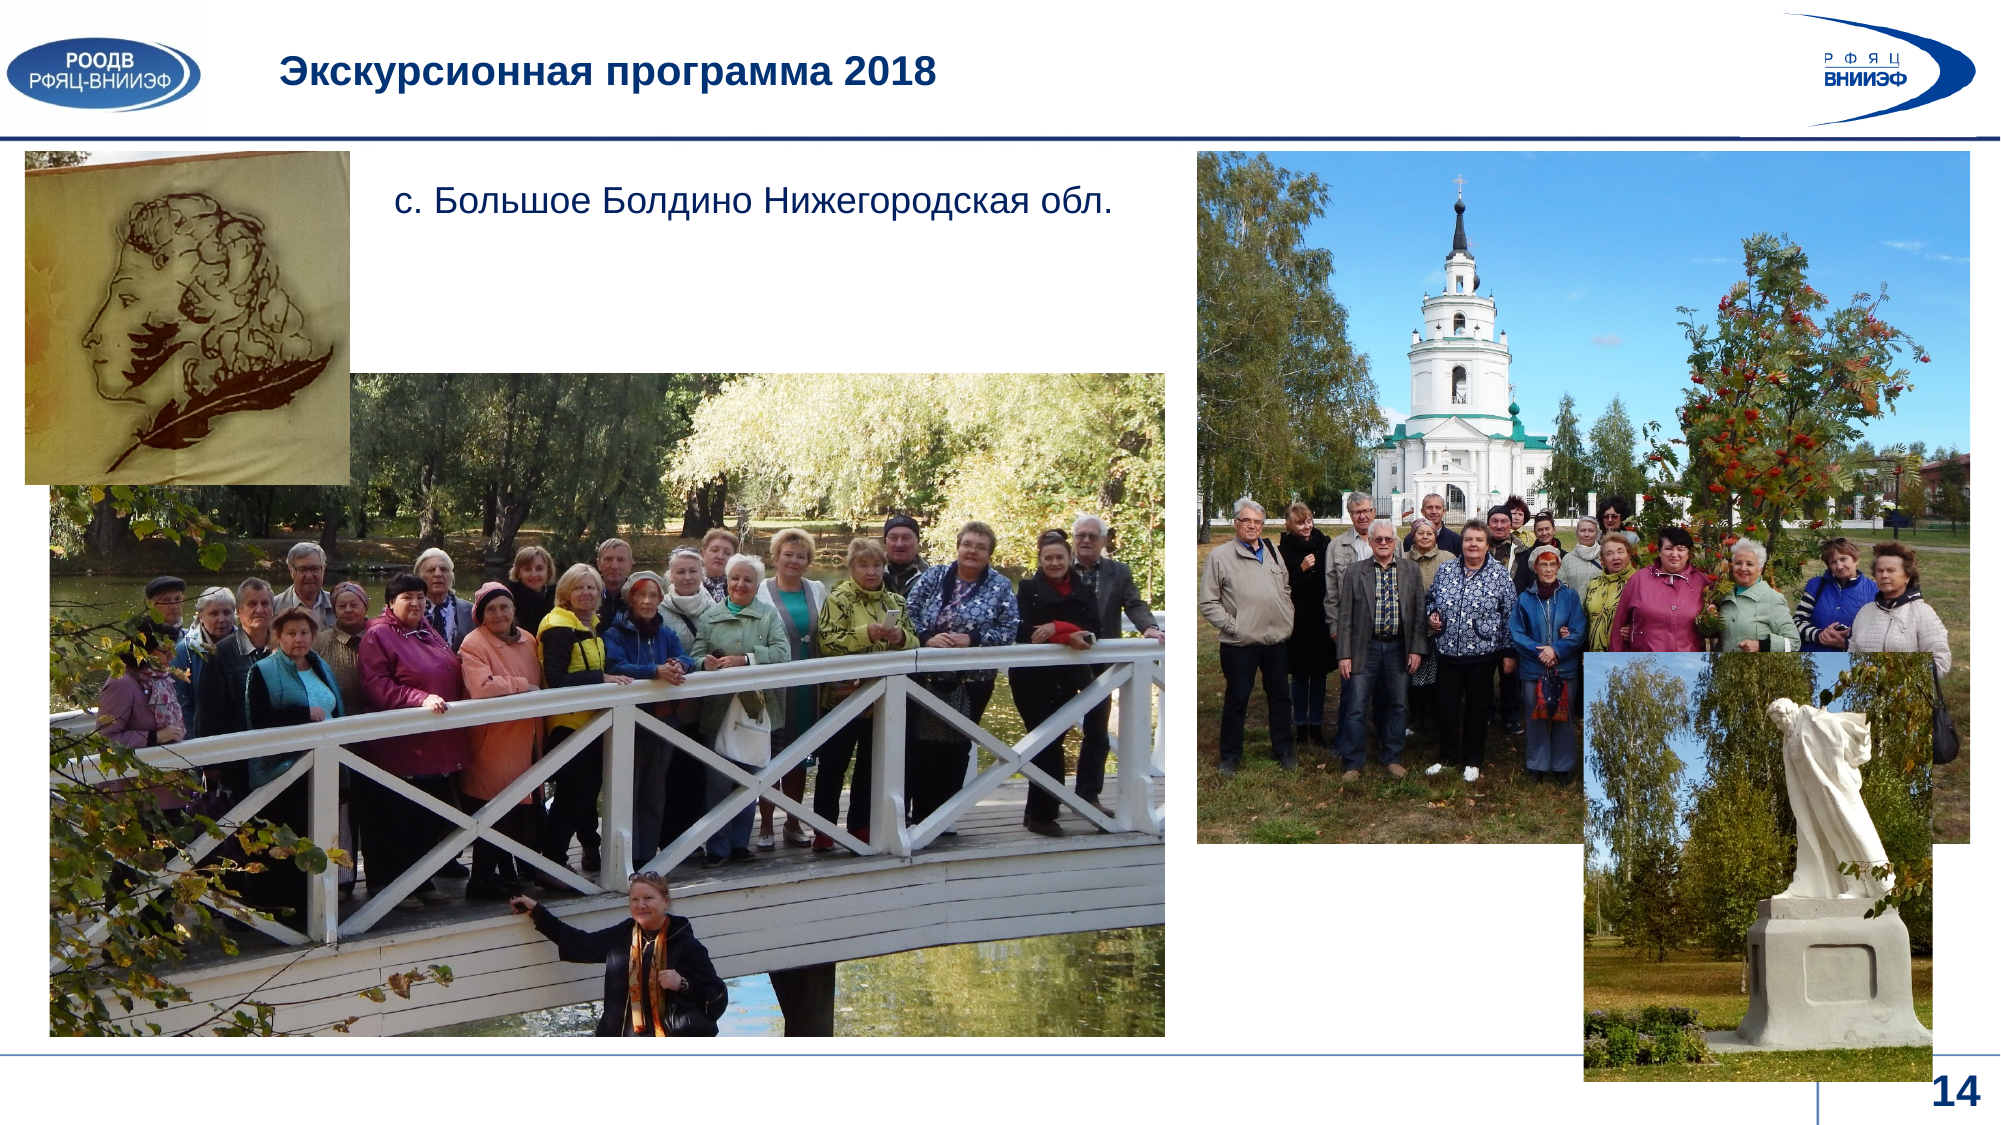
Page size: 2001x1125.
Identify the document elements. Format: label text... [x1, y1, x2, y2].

picture [0, 0, 2001, 1125]
title Экскурсионная программа 2018 [264, 36, 1102, 102]
text_box с. Большое Болдино Нижегородская обл. [379, 168, 1191, 229]
